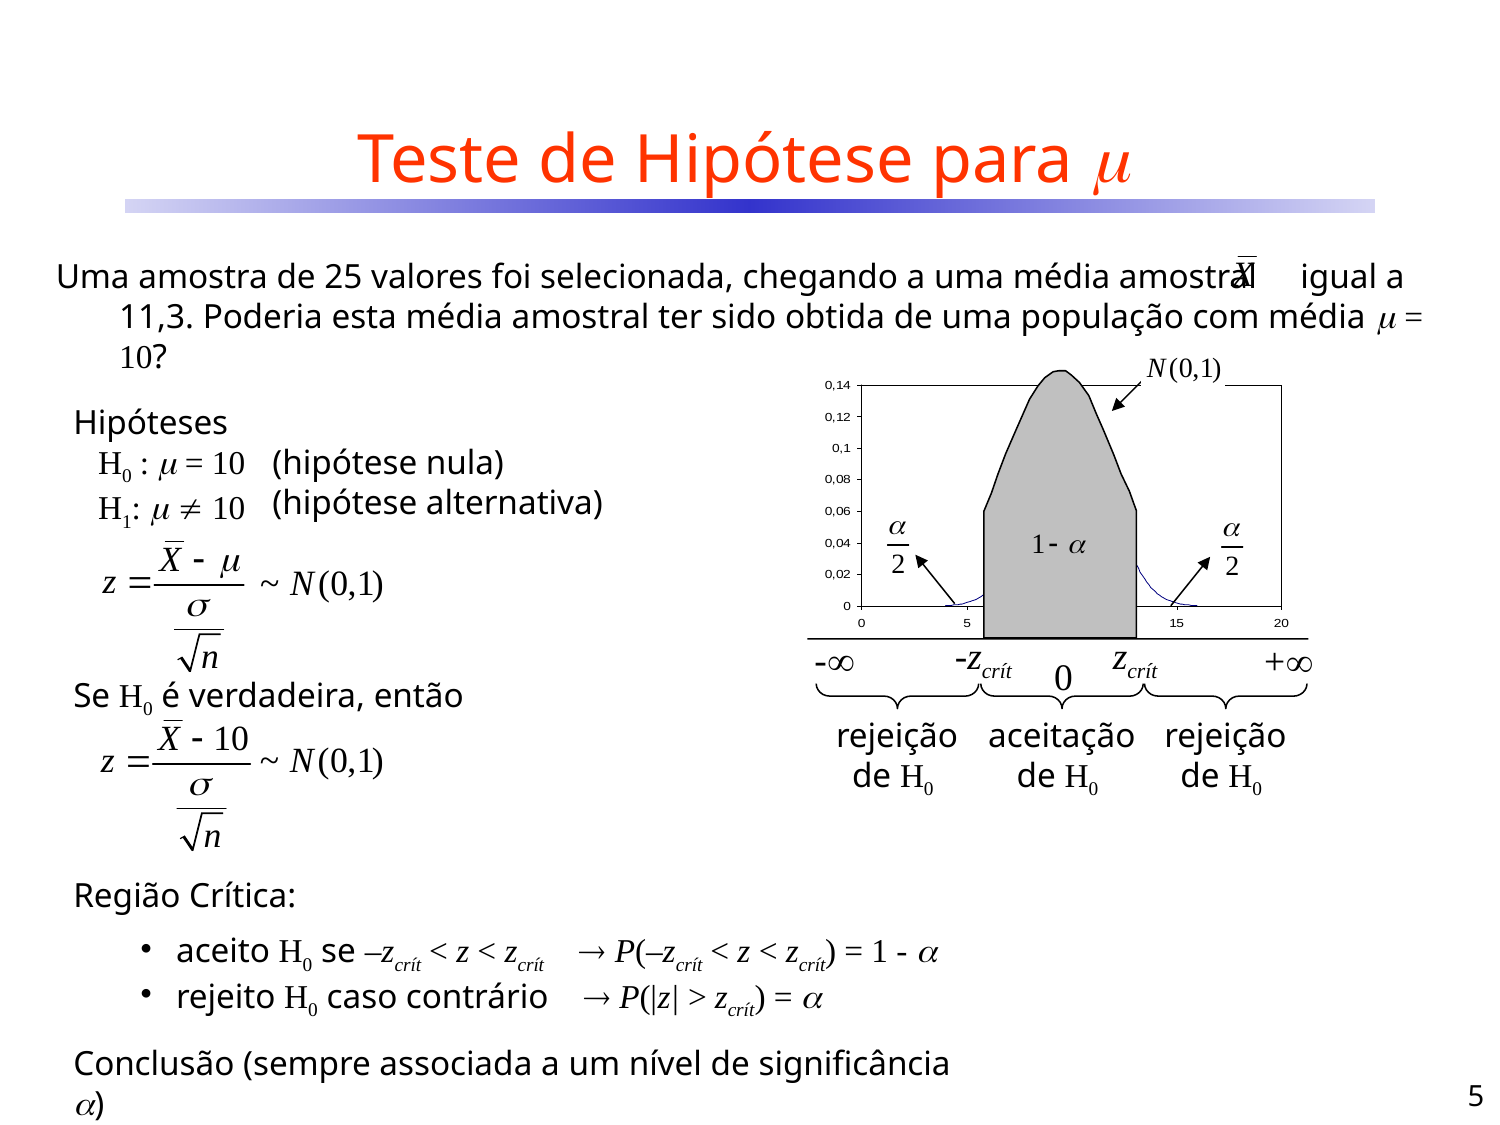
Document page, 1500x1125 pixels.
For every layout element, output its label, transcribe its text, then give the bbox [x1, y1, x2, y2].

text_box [40, 247, 1463, 345]
text_box Região Crítica: [58, 867, 571, 922]
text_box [93, 713, 389, 859]
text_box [882, 508, 1250, 608]
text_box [815, 683, 1308, 803]
text_box (hipótese nula) (hipótese alternativa) [257, 433, 619, 529]
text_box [254, 562, 392, 611]
text_box Conclusão (sempre associada a um nível de significância ) [58, 1035, 997, 1125]
slide_number 5 [1186, 1049, 1500, 1125]
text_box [95, 534, 251, 680]
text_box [1029, 528, 1094, 562]
text_box aceito H0 se –zcrít < z < zcrít  P(–zcrít < z < zcrít) = 1 -  rejeito H0 caso contrário  P(|z| > zcrít) =  [125, 922, 997, 1028]
text_box Se H0 é verdadeira, então [58, 666, 571, 727]
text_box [937, 624, 1176, 681]
text_box Hipóteses H0 :  = 10 H1:   10 [58, 393, 571, 540]
title Teste de Hipótese para  [49, 99, 1438, 213]
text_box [799, 351, 1329, 706]
